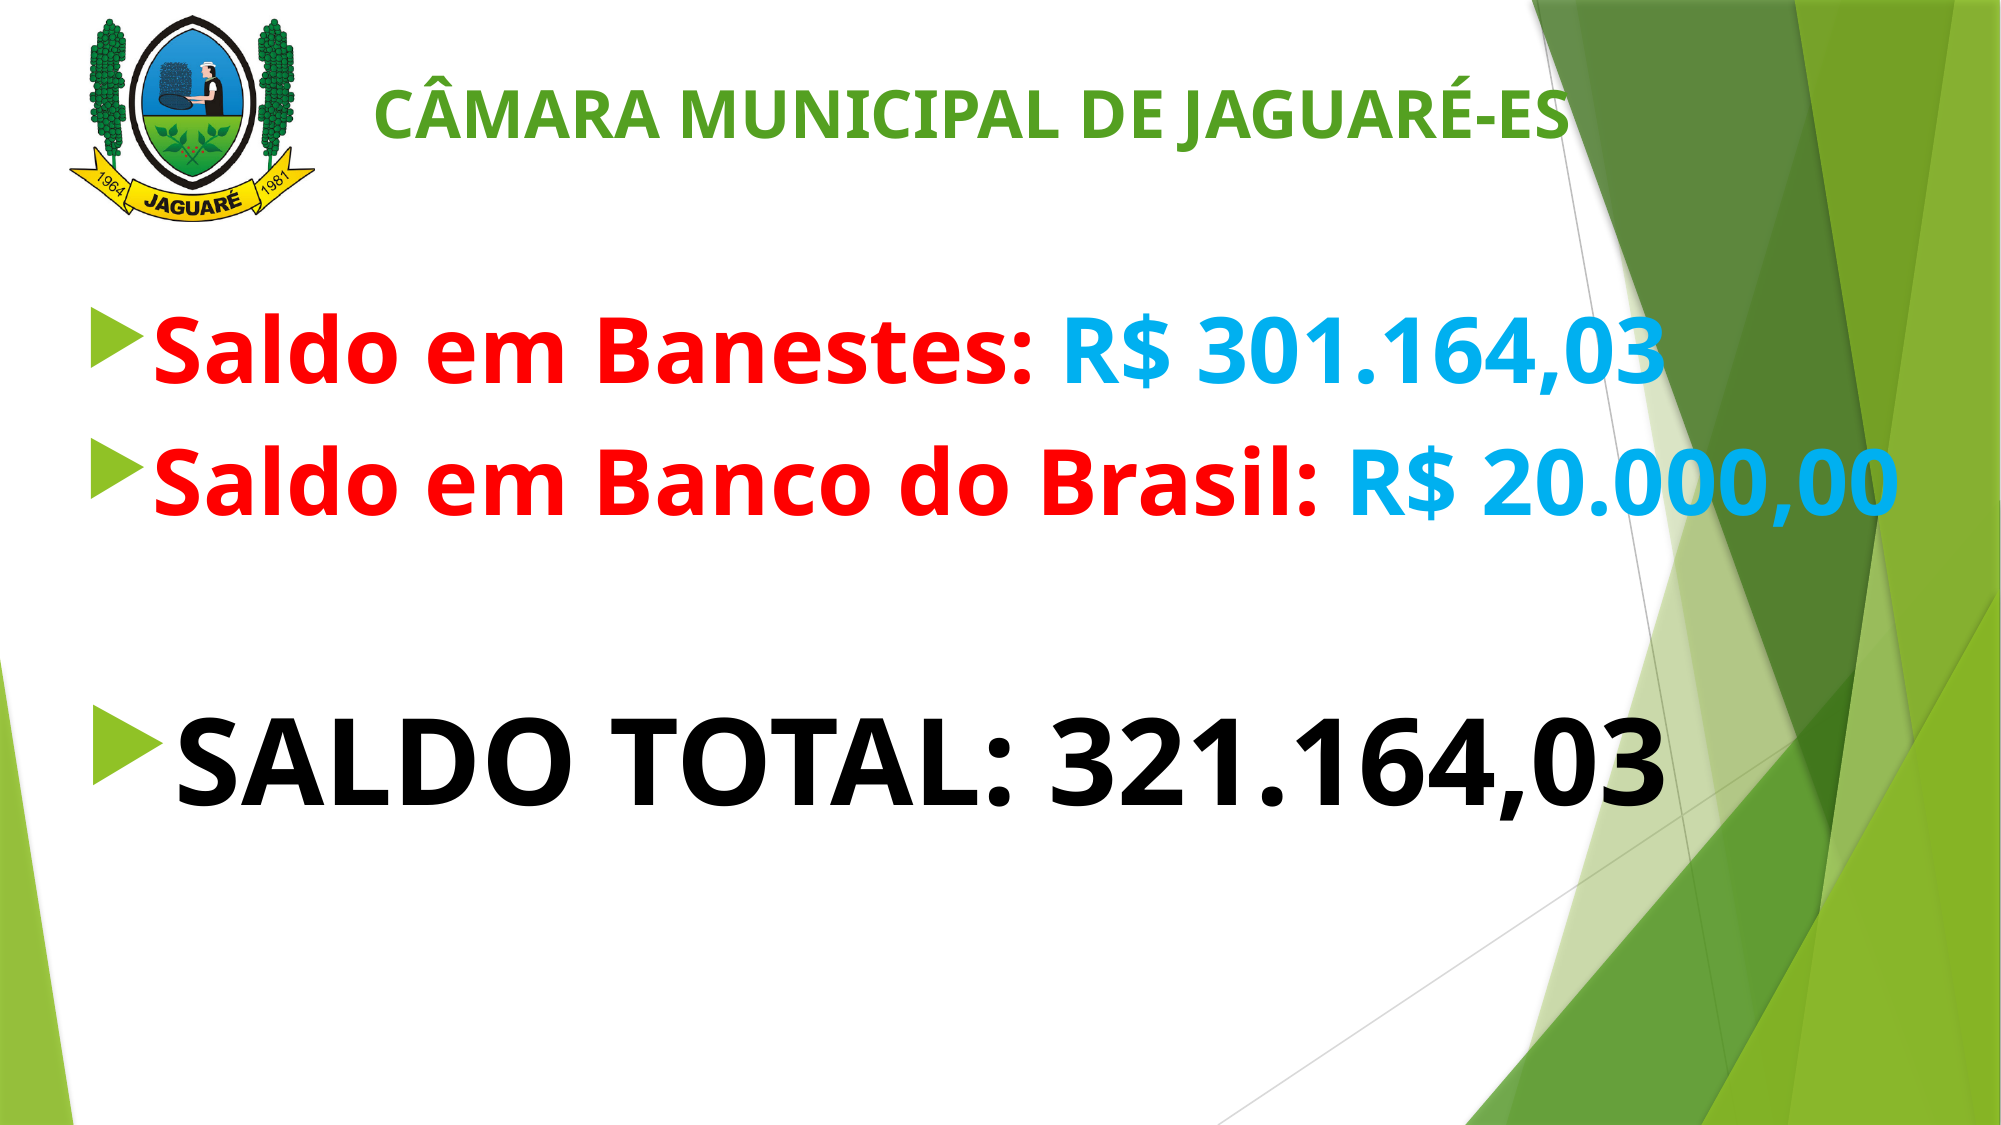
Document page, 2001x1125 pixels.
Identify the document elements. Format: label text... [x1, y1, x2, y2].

list Saldo em Banestes: R$ 301.164,03 Saldo em Banco do Brasil: R$ 20.000,00 SALDO TOTAL: 321.164,03 [69, 284, 1936, 1025]
text_box CÂMARA MUNICIPAL DE JAGUARÉ-ES [357, 64, 1590, 193]
picture [69, 15, 316, 223]
